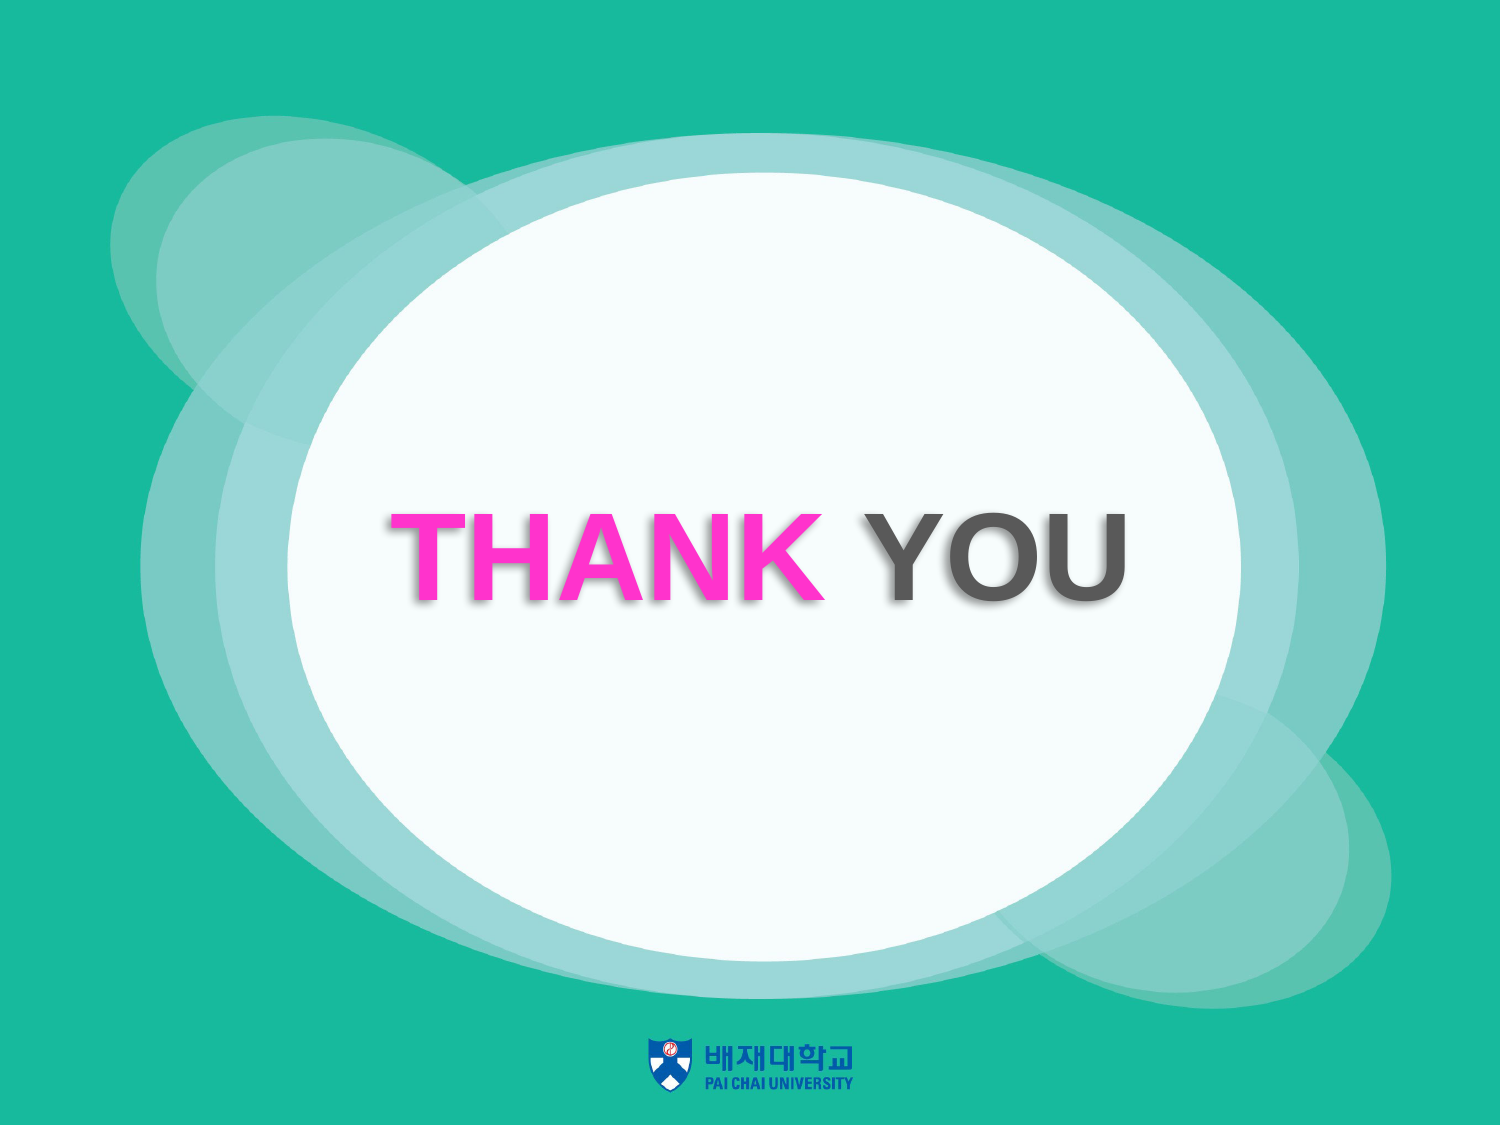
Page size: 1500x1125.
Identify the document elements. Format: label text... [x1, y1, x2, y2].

title THANK YOU [123, 444, 1399, 686]
picture [0, 0, 1500, 1125]
